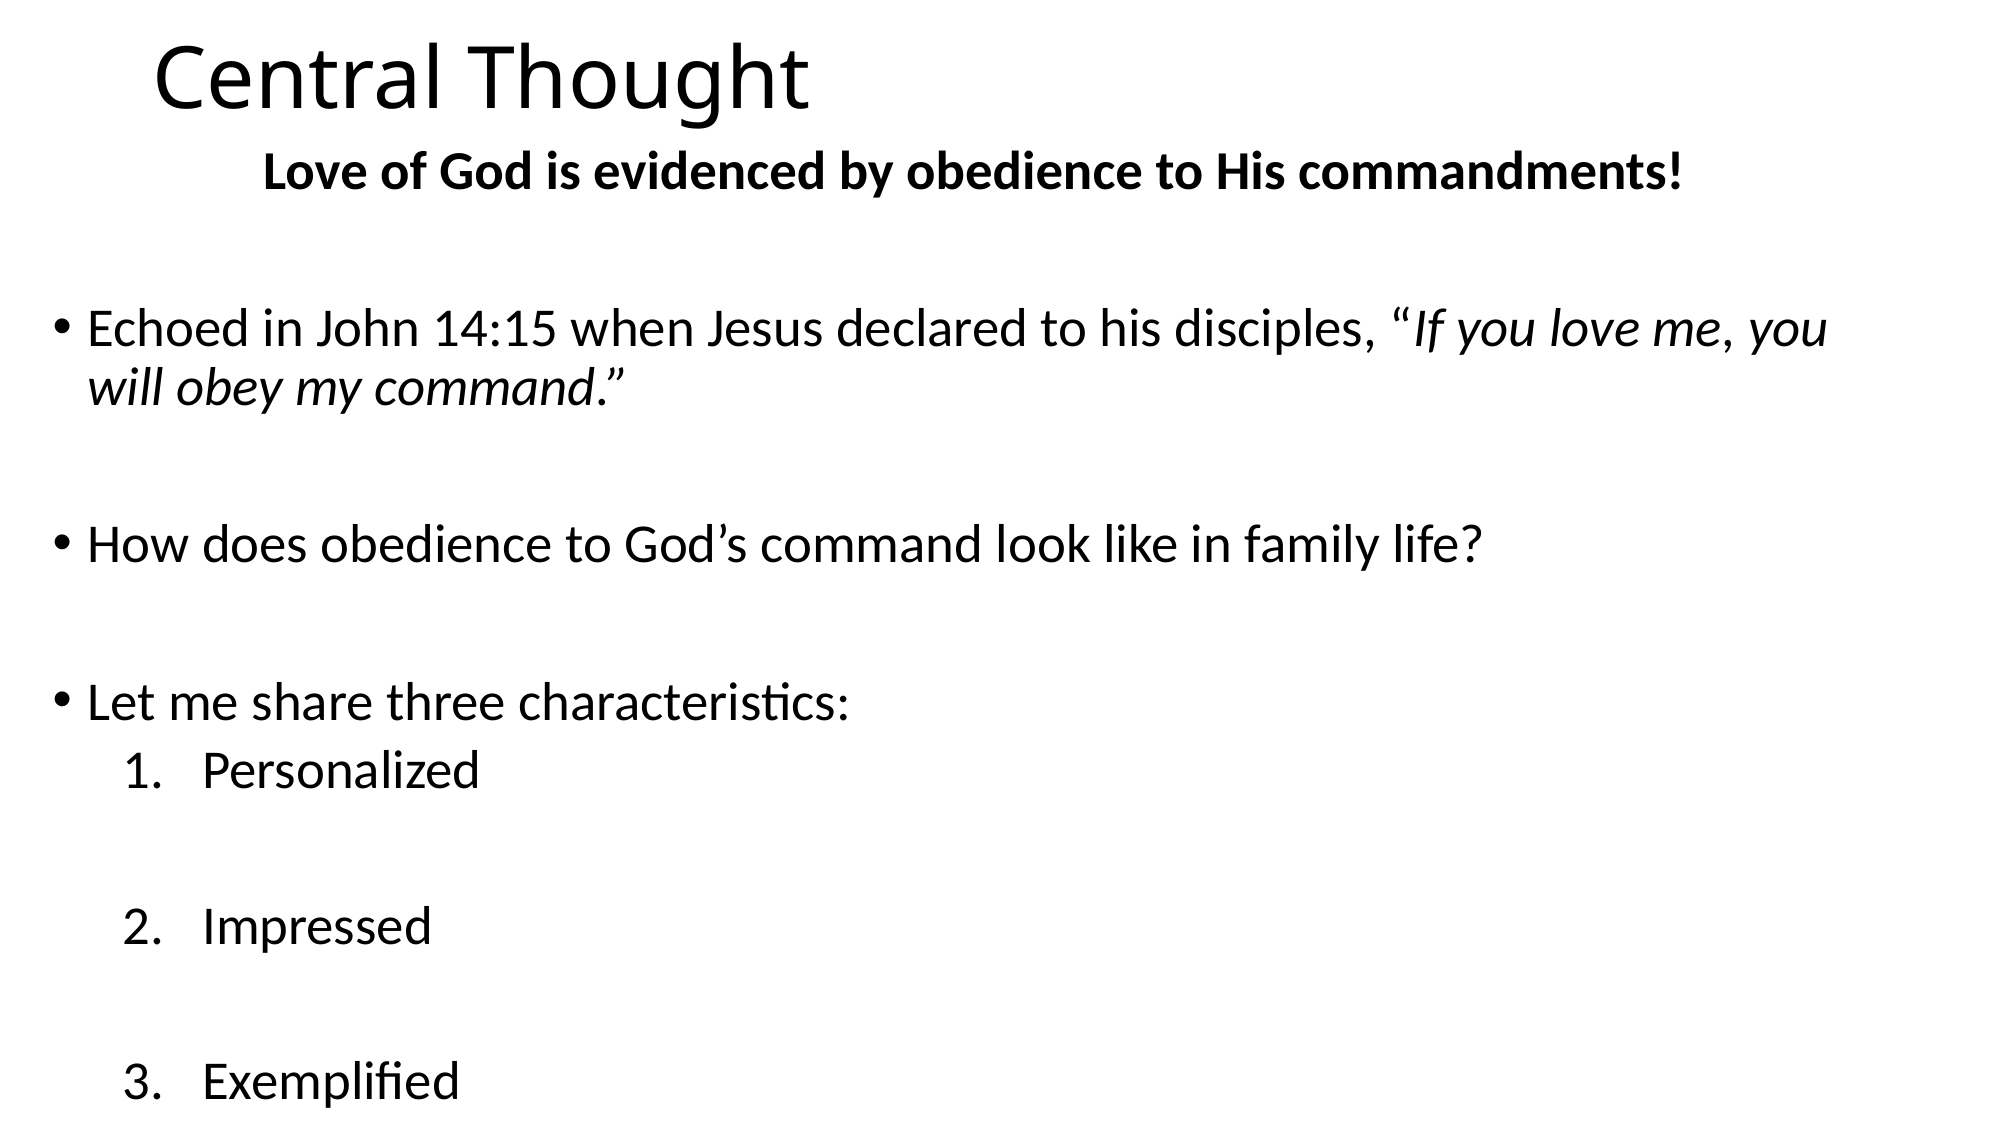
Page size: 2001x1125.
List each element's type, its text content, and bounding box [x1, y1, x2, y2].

list Love of God is evidenced by obedience to His commandments! Echoed in John 14:15 when Jesus declared to his disciples, “If you love me, you will obey my command.” How does obedience to God’s command look like in family life? Let me share three characteristics: Personalized Impressed Exemplified [37, 135, 1924, 1125]
title Central Thought [137, 26, 1863, 135]
